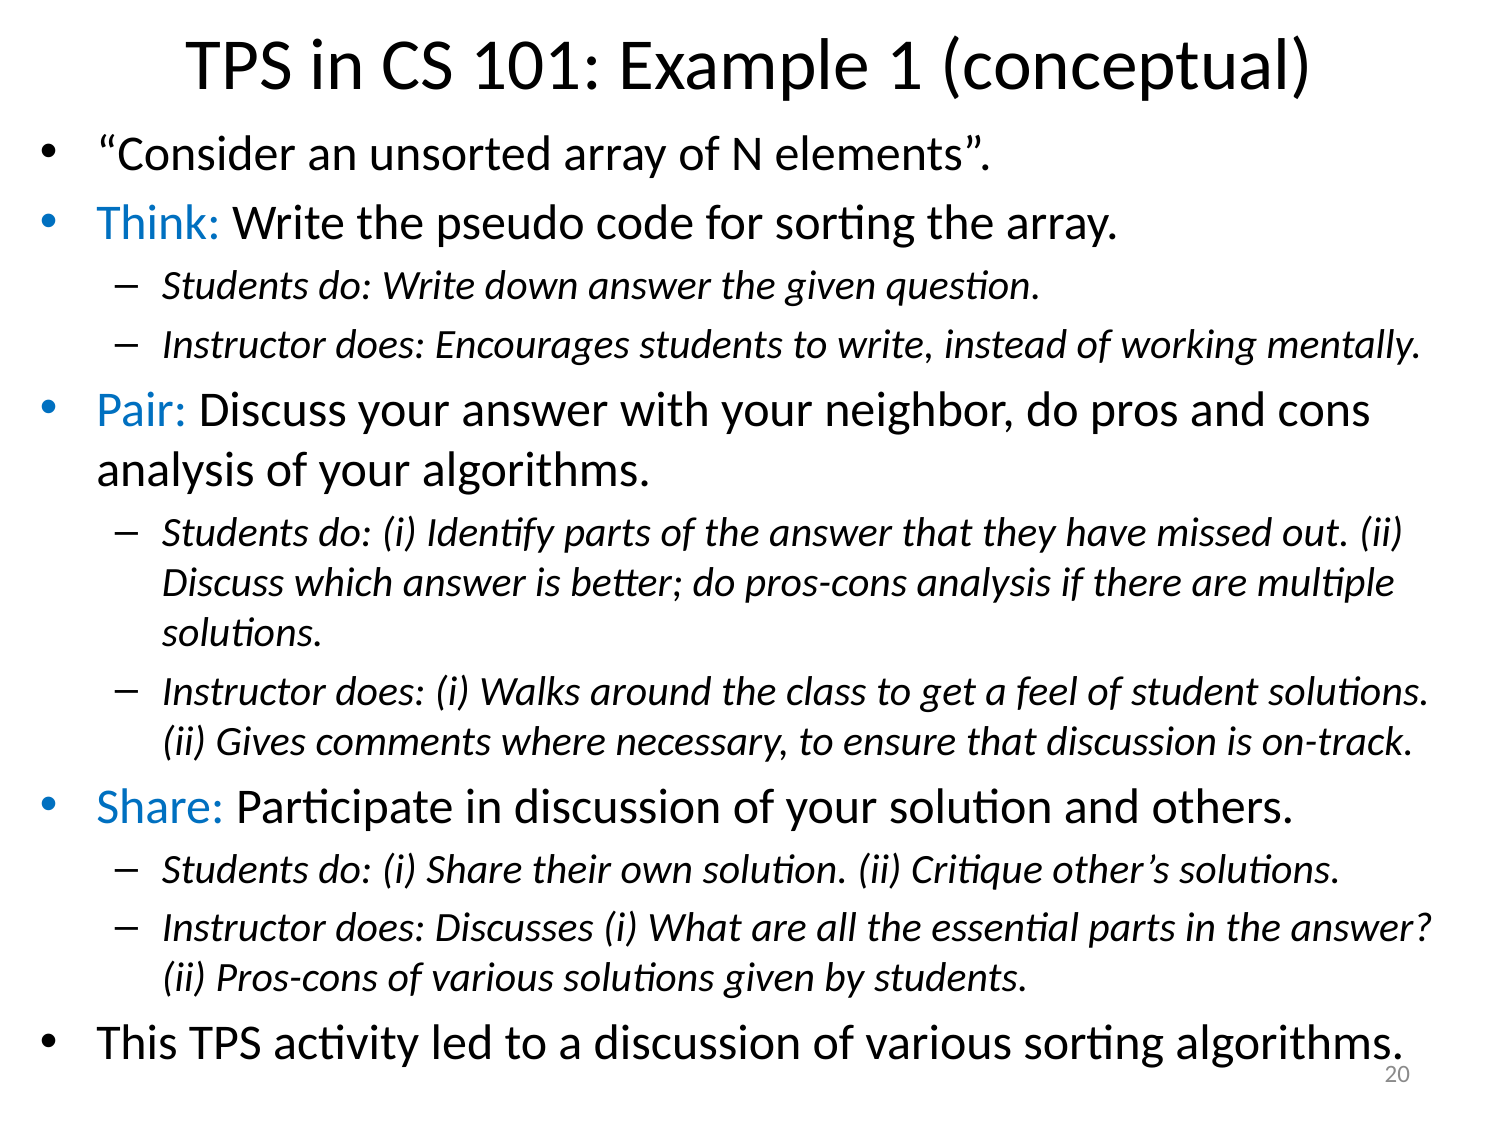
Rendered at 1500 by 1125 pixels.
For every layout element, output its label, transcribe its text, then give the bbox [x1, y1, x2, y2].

list “Consider an unsorted array of N elements”. Think: Write the pseudo code for sorting the array. Students do: Write down answer the given question. Instructor does: Encourages students to write, instead of working mentally. Pair: Discuss your answer with your neighbor, do pros and cons analysis of your algorithms. Students do: (i) Identify parts of the answer that they have missed out. (ii) Discuss which answer is better; do pros-cons analysis if there are multiple solutions. Instructor does: (i) Walks around the class to get a feel of student solutions. (ii) Gives comments where necessary, to ensure that discussion is on-track. Share: Participate in discussion of your solution and others. Students do: (i) Share their own solution. (ii) Critique other’s solutions. Instructor does: Discusses (i) What are all the essential parts in the answer? (ii) Pros-cons of various solutions given by students. This TPS activity led to a discussion of various sorting algorithms. [24, 112, 1475, 1088]
title TPS in CS 101: Example 1 (conceptual) [75, 7, 1425, 112]
slide_number 20 [1074, 1042, 1425, 1103]
